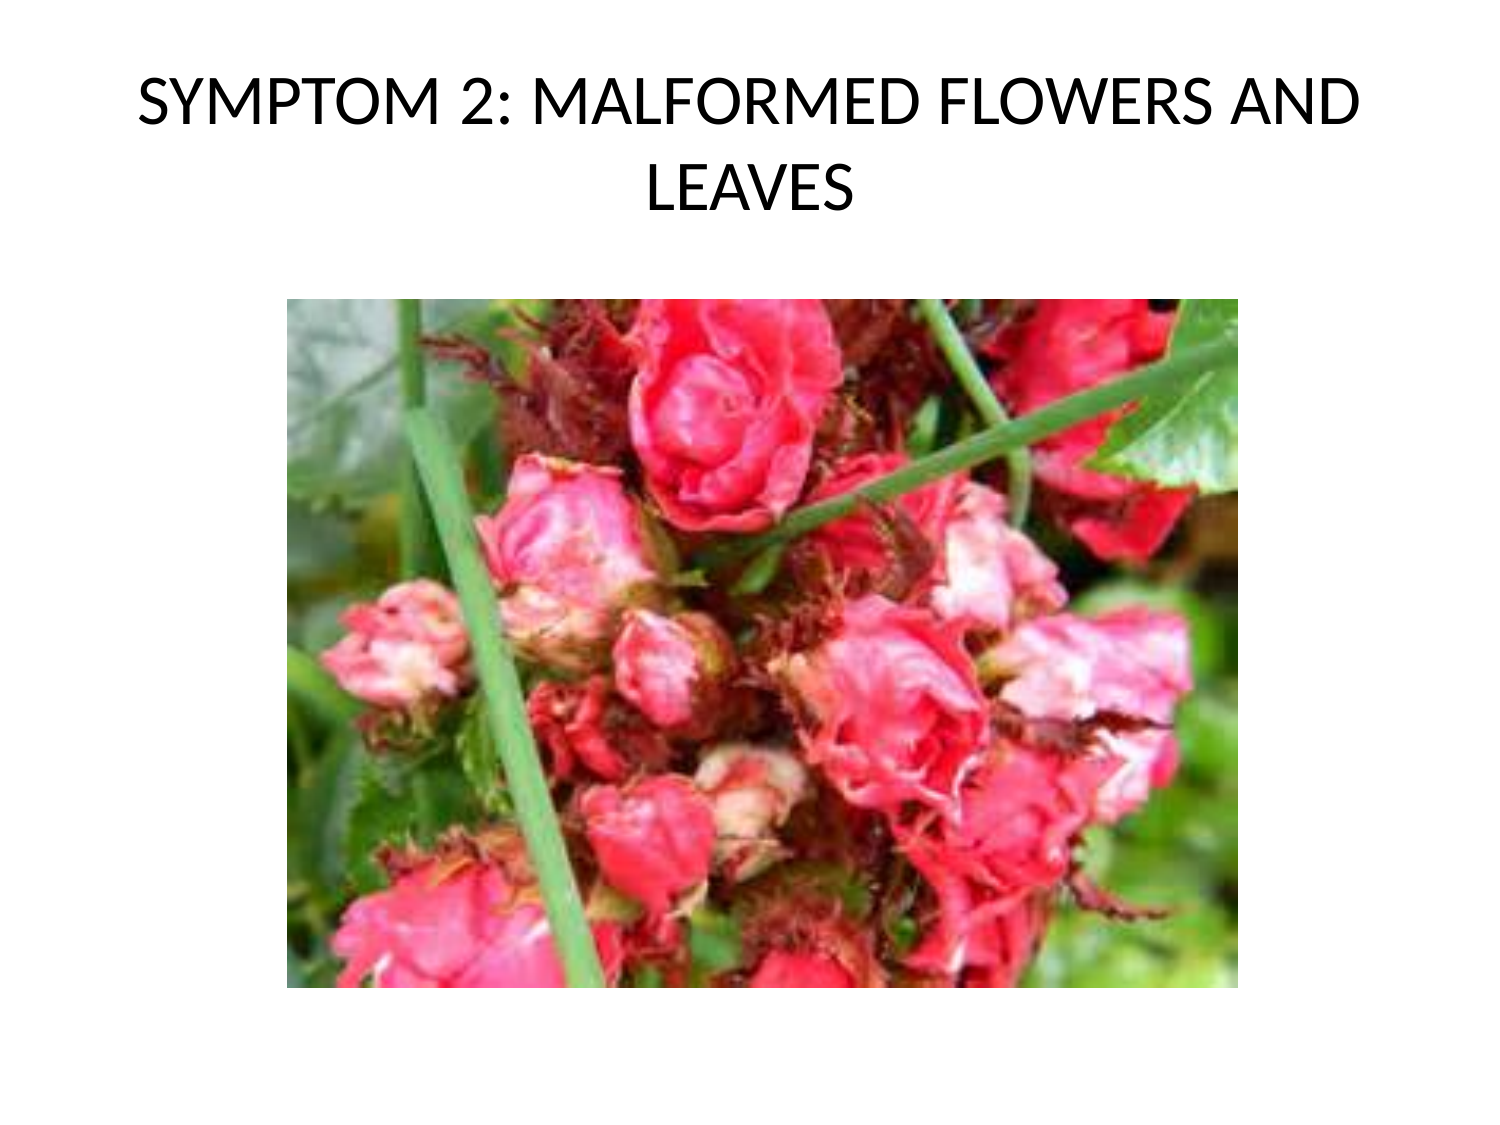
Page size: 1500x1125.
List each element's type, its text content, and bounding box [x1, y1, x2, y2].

title SYMPTOM 2: MALFORMED FLOWERS AND LEAVES [75, 45, 1425, 233]
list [287, 299, 1238, 988]
